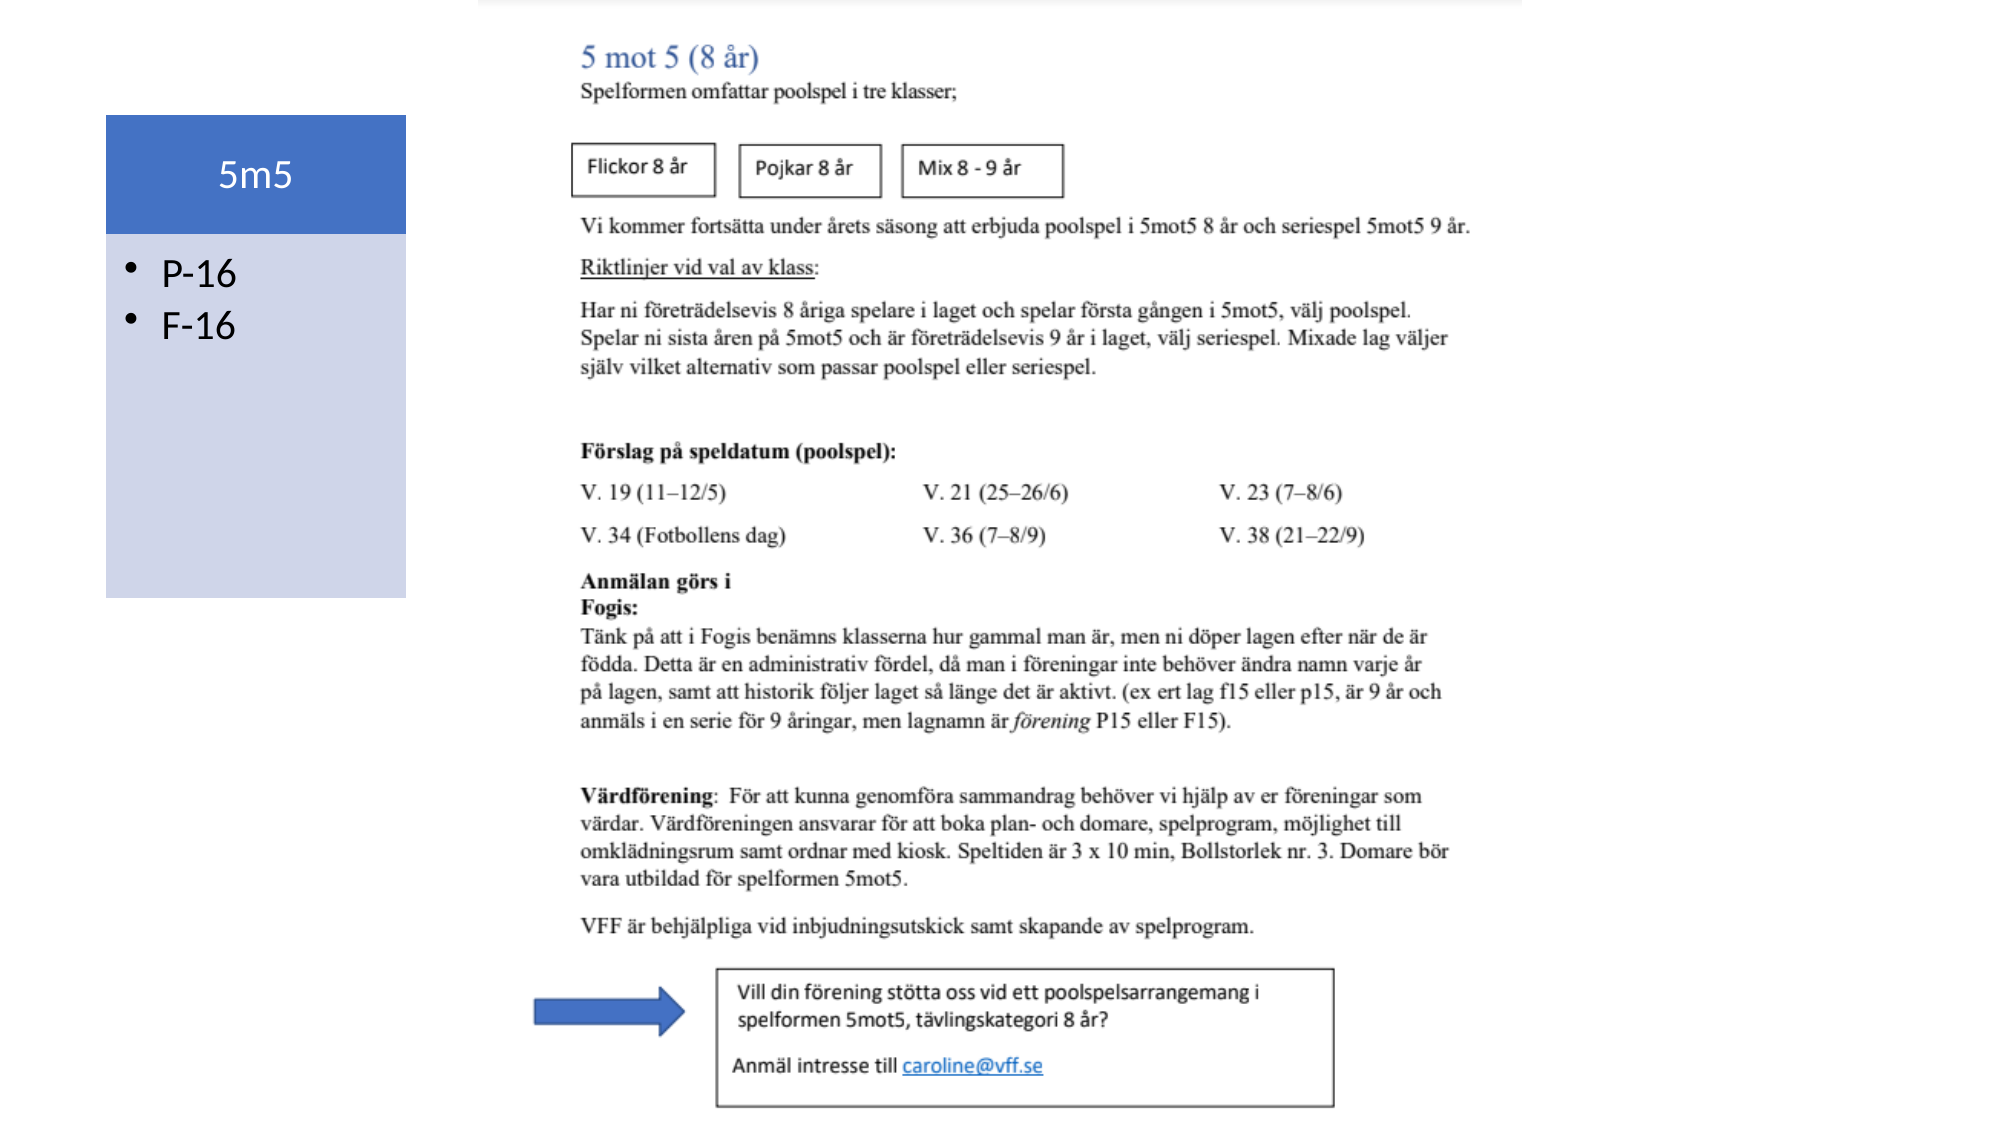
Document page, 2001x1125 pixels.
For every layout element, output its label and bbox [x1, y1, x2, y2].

picture [478, 0, 1522, 1125]
text_box [106, 116, 405, 234]
text_box [106, 234, 405, 598]
